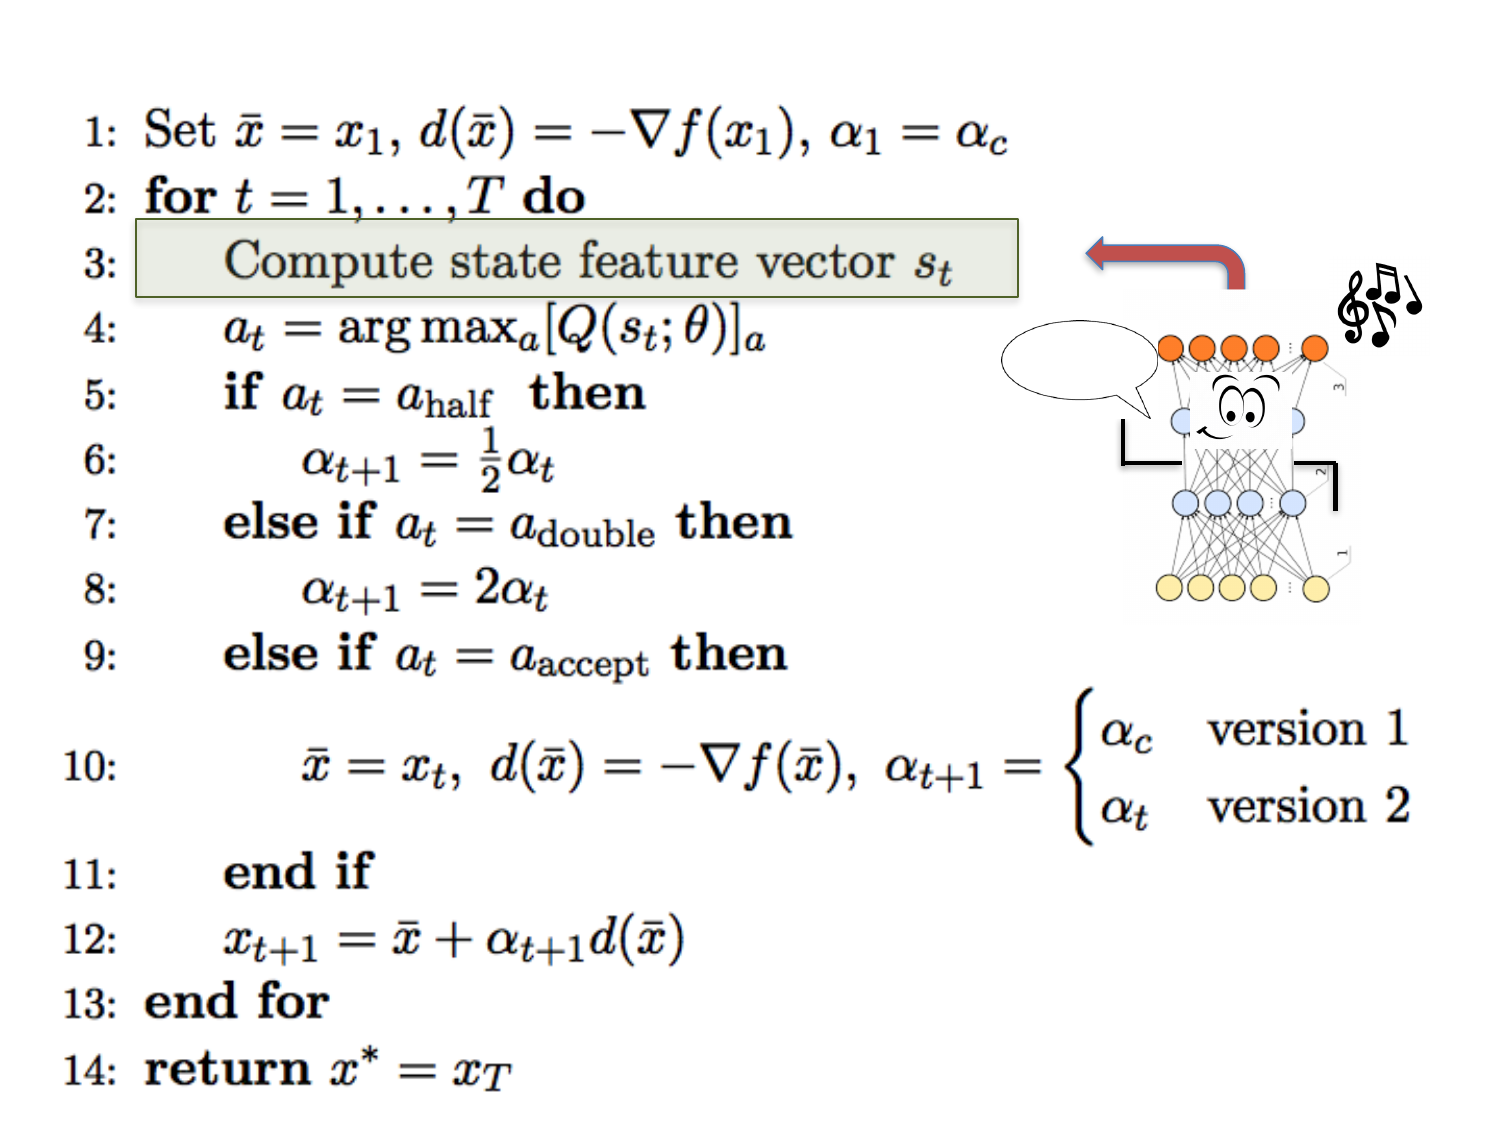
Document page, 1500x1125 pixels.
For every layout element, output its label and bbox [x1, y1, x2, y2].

picture [56, 103, 1430, 1102]
